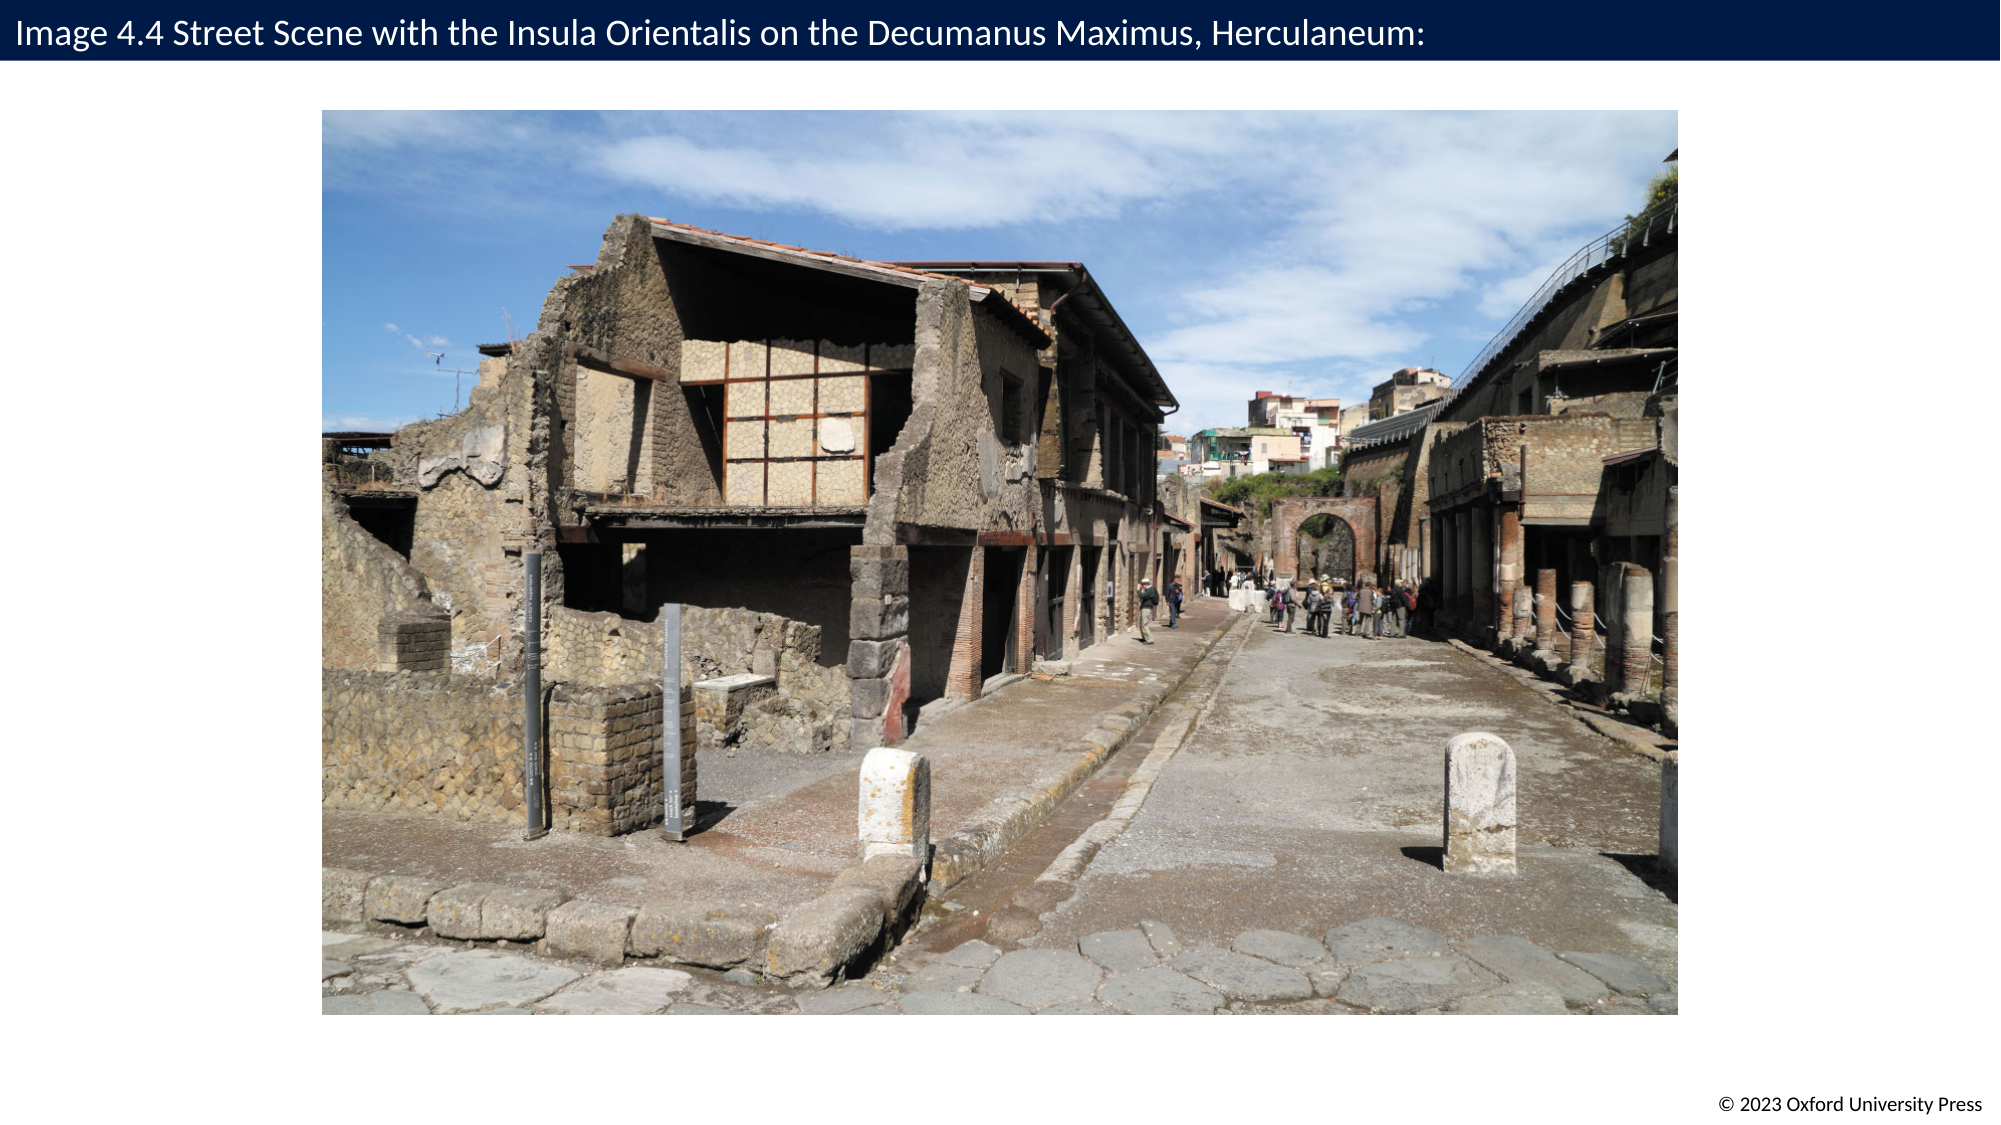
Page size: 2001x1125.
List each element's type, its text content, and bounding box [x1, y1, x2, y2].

picture [322, 110, 1678, 1015]
title Image 4.4 Street Scene with the Insula Orientalis on the Decumanus Maximus, Herculaneum: [0, 0, 2000, 61]
